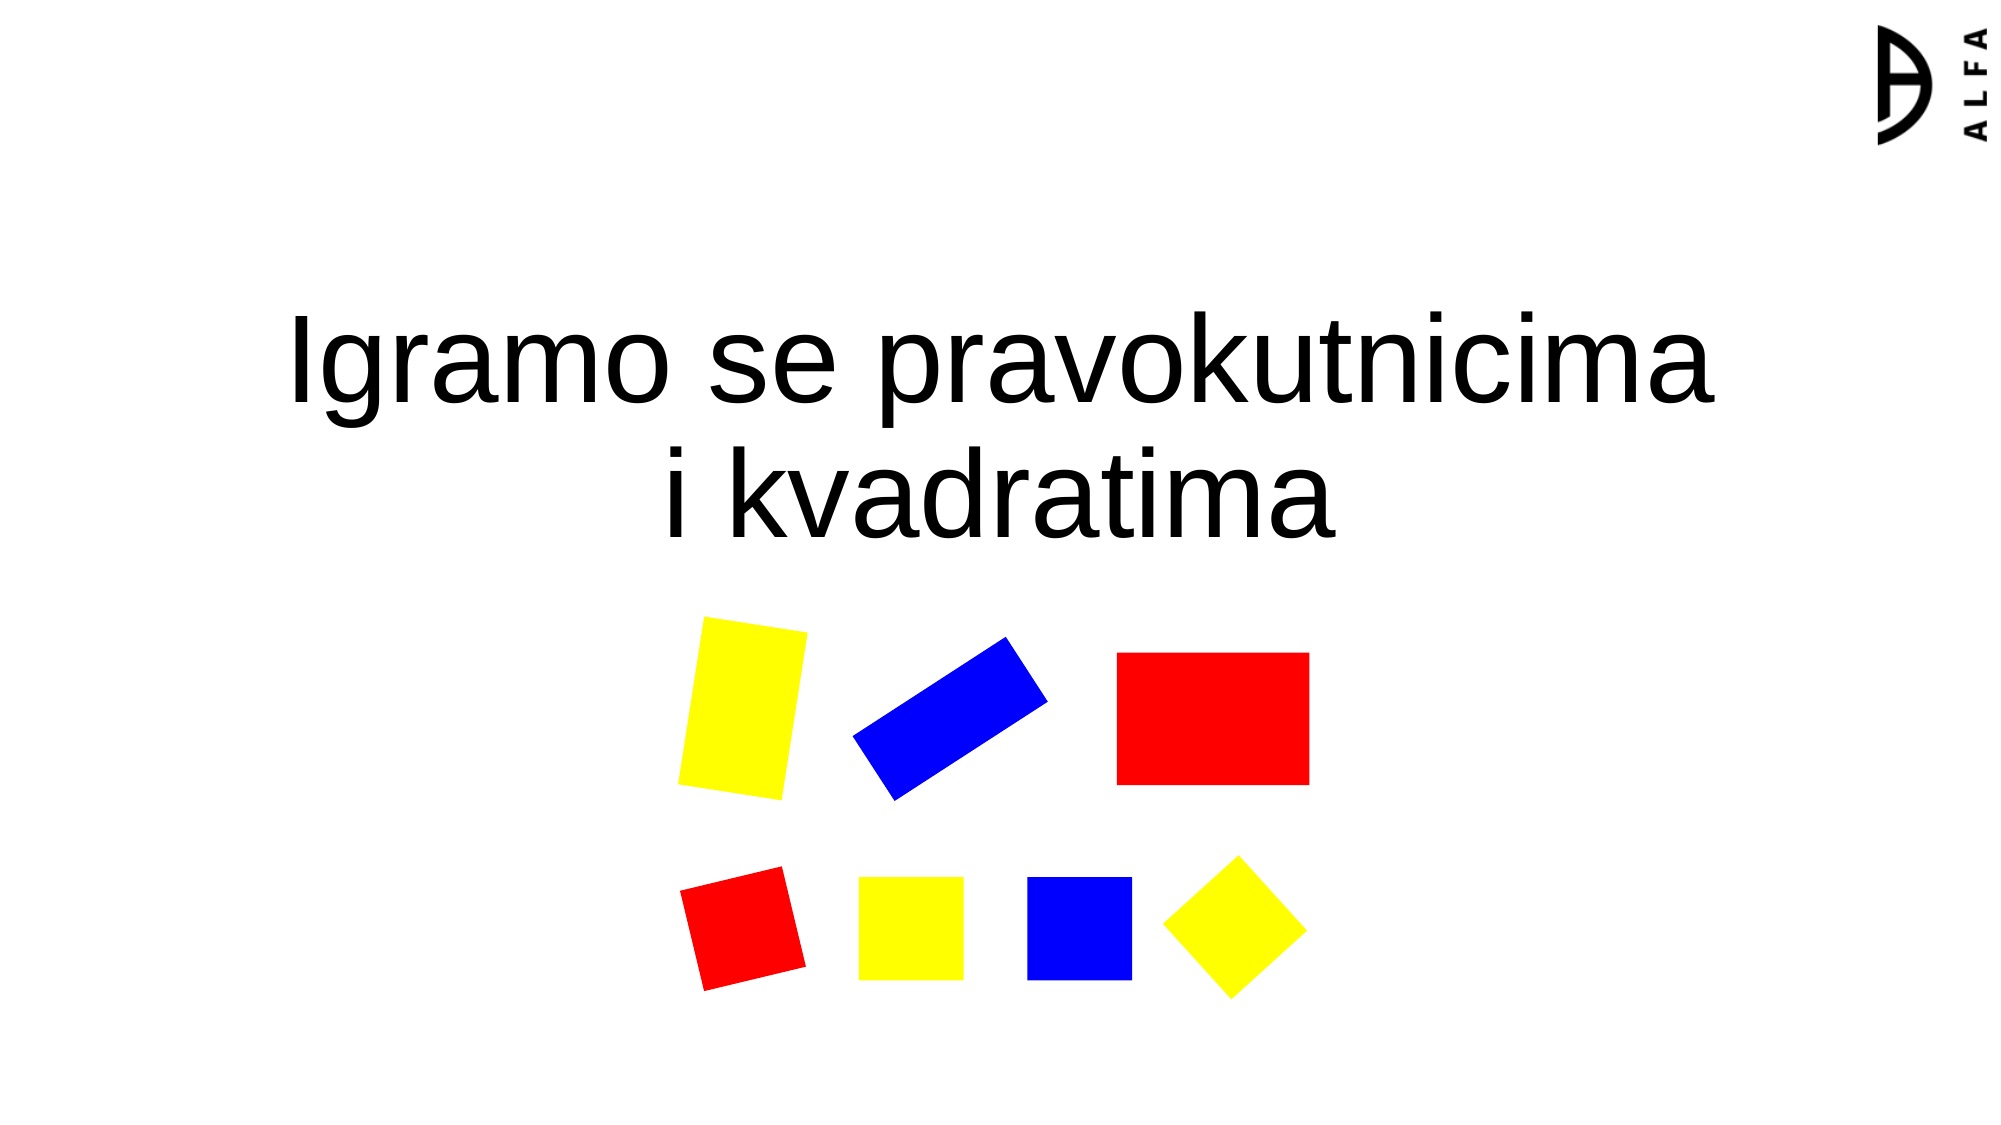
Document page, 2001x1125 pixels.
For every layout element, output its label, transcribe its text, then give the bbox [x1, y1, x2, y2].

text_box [690, 623, 1310, 981]
picture [1859, 0, 2000, 162]
title Igramo se pravokutnicima i kvadratima [249, 180, 1750, 573]
